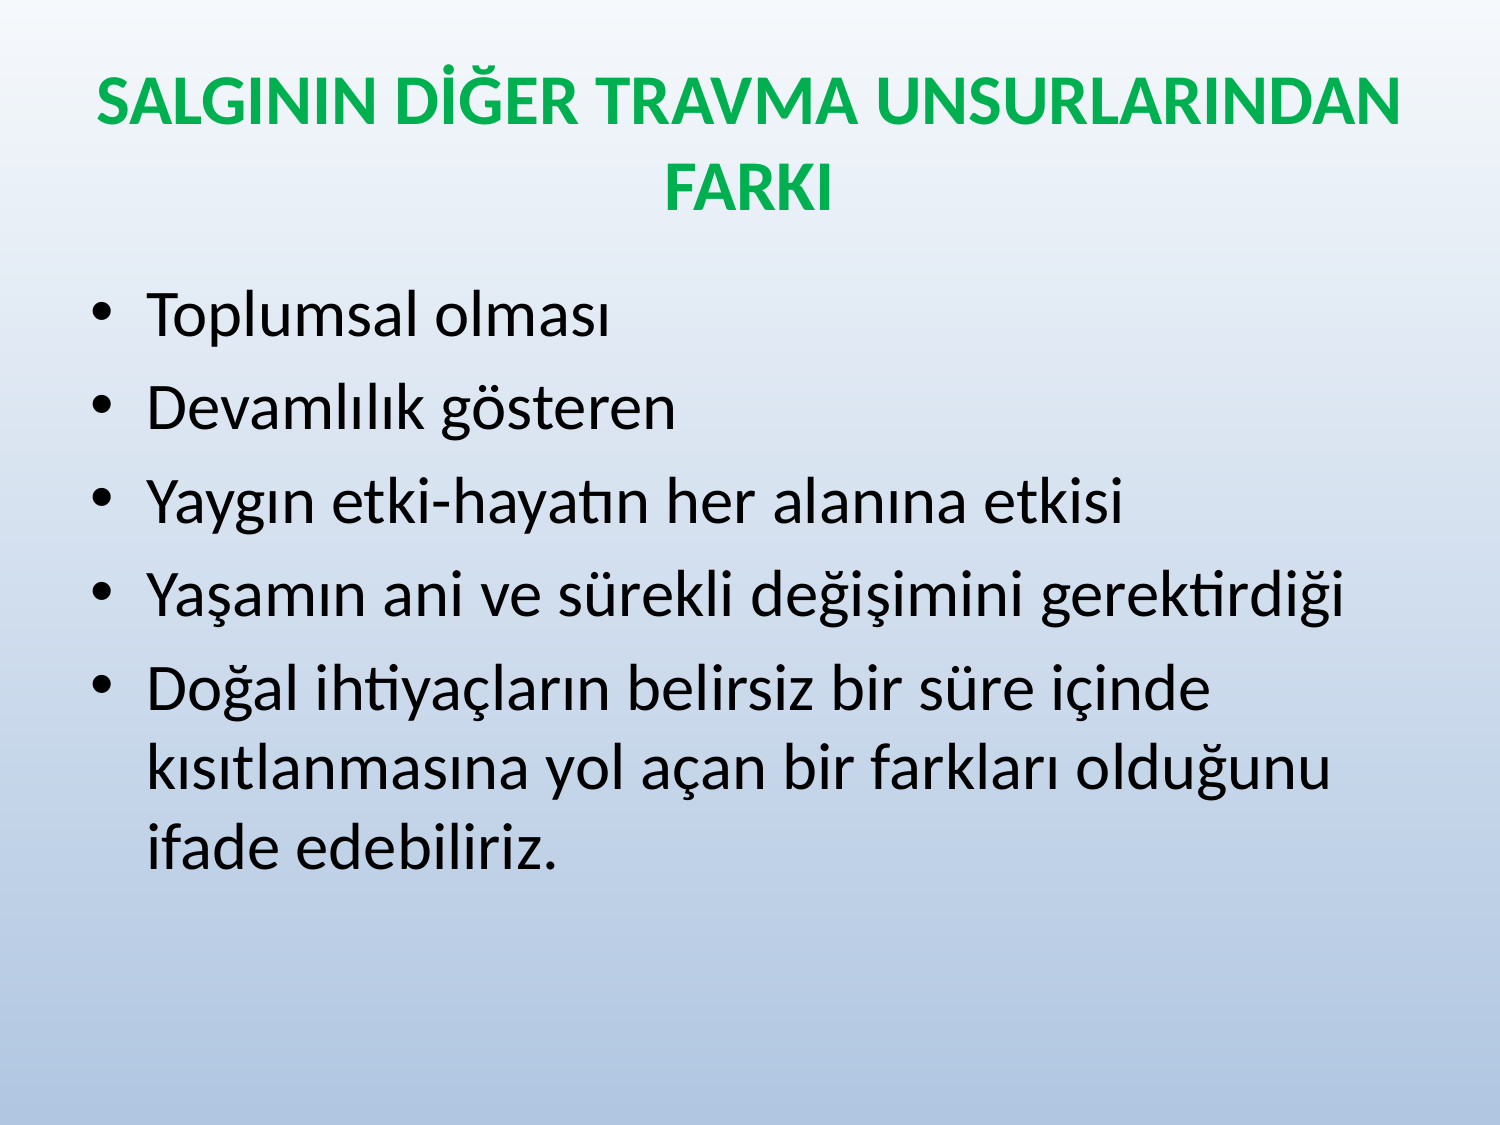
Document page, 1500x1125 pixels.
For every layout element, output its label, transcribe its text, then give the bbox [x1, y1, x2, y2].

title SALGININ DİĞER TRAVMA UNSURLARINDAN FARKI [75, 45, 1425, 233]
list Toplumsal olması Devamlılık gösteren Yaygın etki-hayatın her alanına etkisi Yaşamın ani ve sürekli değişimini gerektirdiği Doğal ihtiyaçların belirsiz bir süre içinde kısıtlanmasına yol açan bir farkları olduğunu ifade edebiliriz. [75, 262, 1425, 1005]
